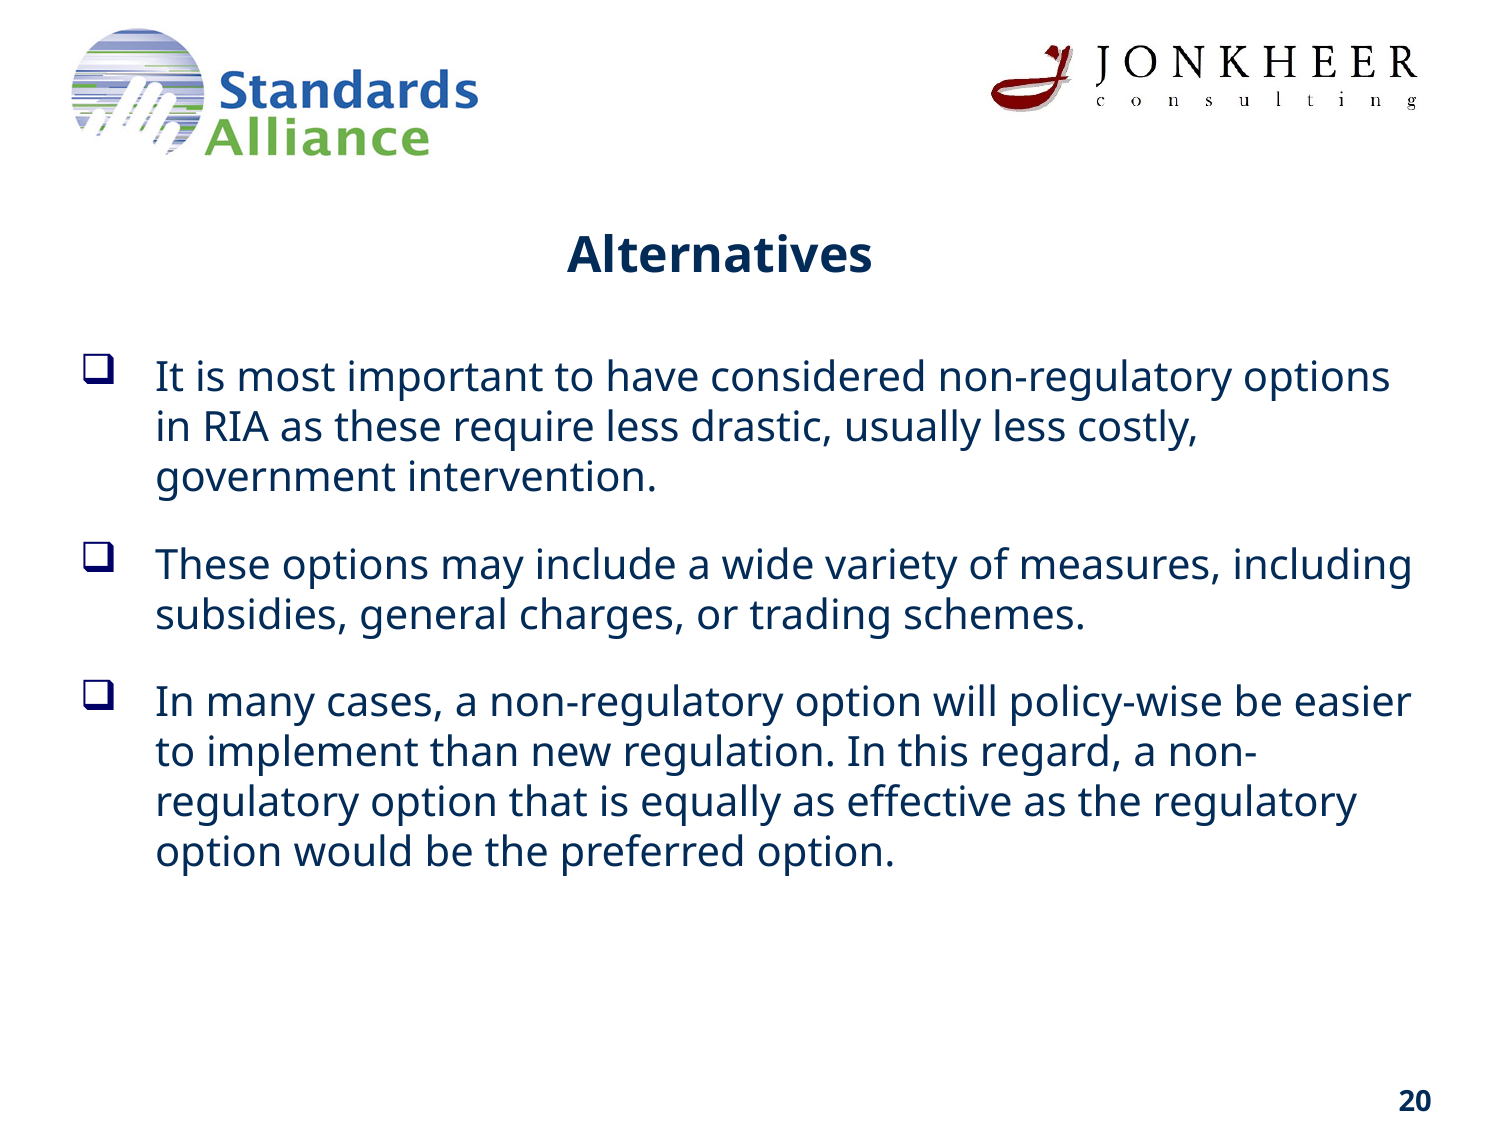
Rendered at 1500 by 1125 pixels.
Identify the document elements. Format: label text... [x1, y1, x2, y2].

title Alternatives [76, 176, 1365, 328]
picture [47, 23, 506, 194]
list It is most important to have considered non-regulatory options in RIA as these require less drastic, usually less costly, government intervention. These options may include a wide variety of measures, including subsidies, general charges, or trading schemes. In many cases, a non-regulatory option will policy-wise be easier to implement than new regulation. In this regard, a non-regulatory option that is equally as effective as the regulatory option would be the preferred option. [64, 342, 1449, 906]
picture [986, 30, 1436, 126]
slide_number 20 [1137, 1074, 1448, 1118]
